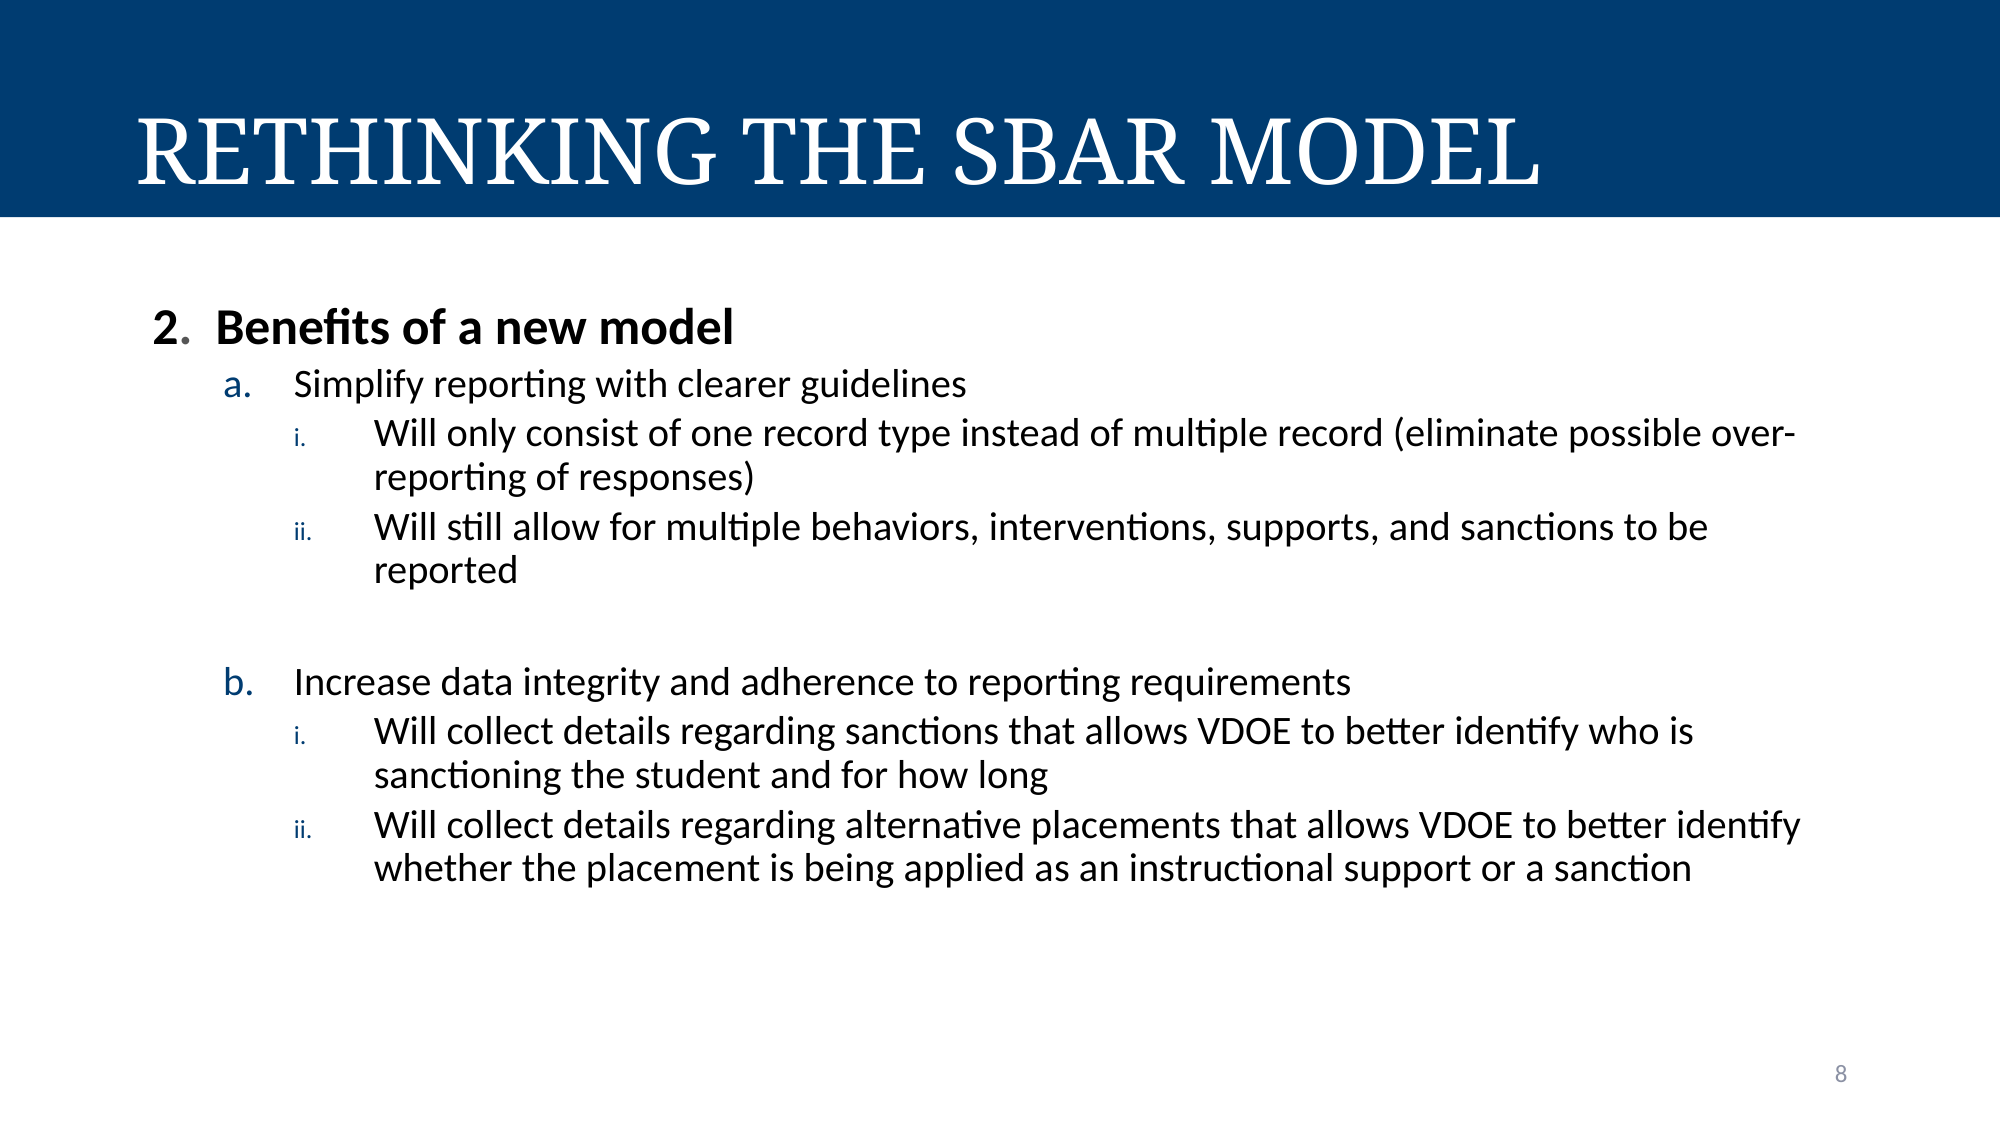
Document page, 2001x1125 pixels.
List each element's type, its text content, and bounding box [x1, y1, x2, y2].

list Rethinking the SBAR Model [0, 0, 2000, 218]
list 2. Benefits of a new model Simplify reporting with clearer guidelines Will only consist of one record type instead of multiple record (eliminate possible over-reporting of responses) Will still allow for multiple behaviors, interventions, supports, and sanctions to be reported Increase data integrity and adherence to reporting requirements Will collect details regarding sanctions that allows VDOE to better identify who is sanctioning the student and for how long Will collect details regarding alternative placements that allows VDOE to better identify whether the placement is being applied as an instructional support or a sanction [137, 239, 1863, 1014]
slide_number 8 [1412, 1042, 1863, 1103]
